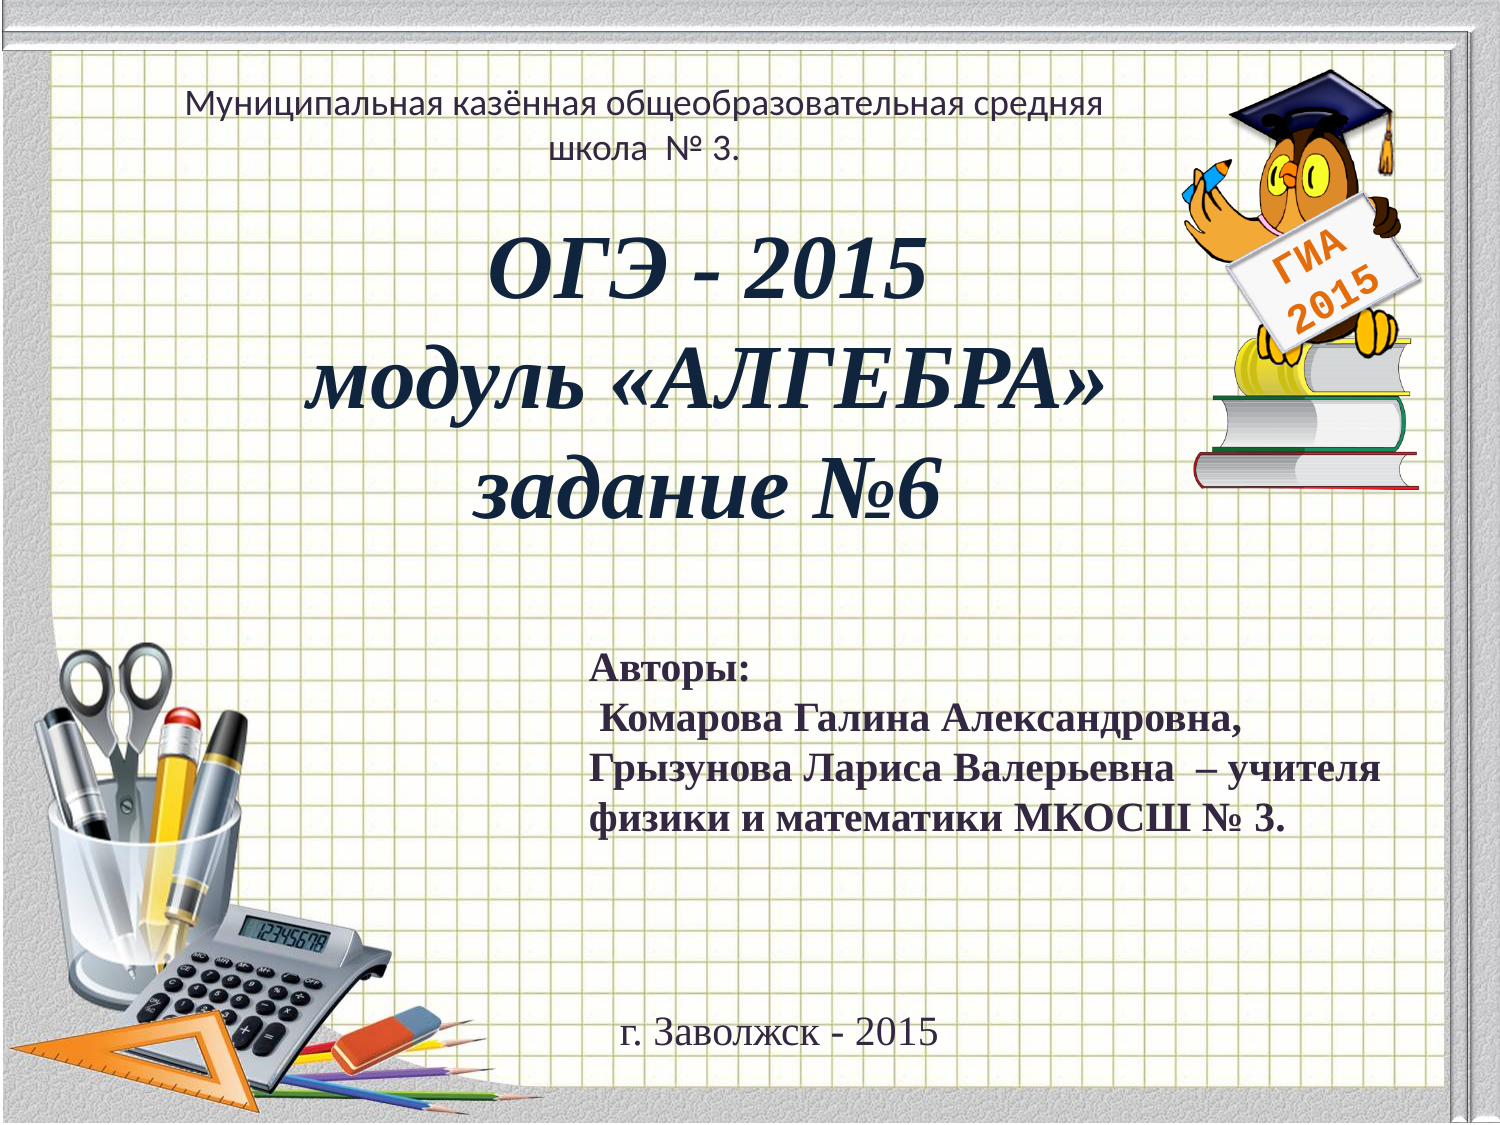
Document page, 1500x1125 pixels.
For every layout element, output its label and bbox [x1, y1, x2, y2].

text_box [1118, 46, 1500, 525]
picture [0, 0, 1500, 1125]
